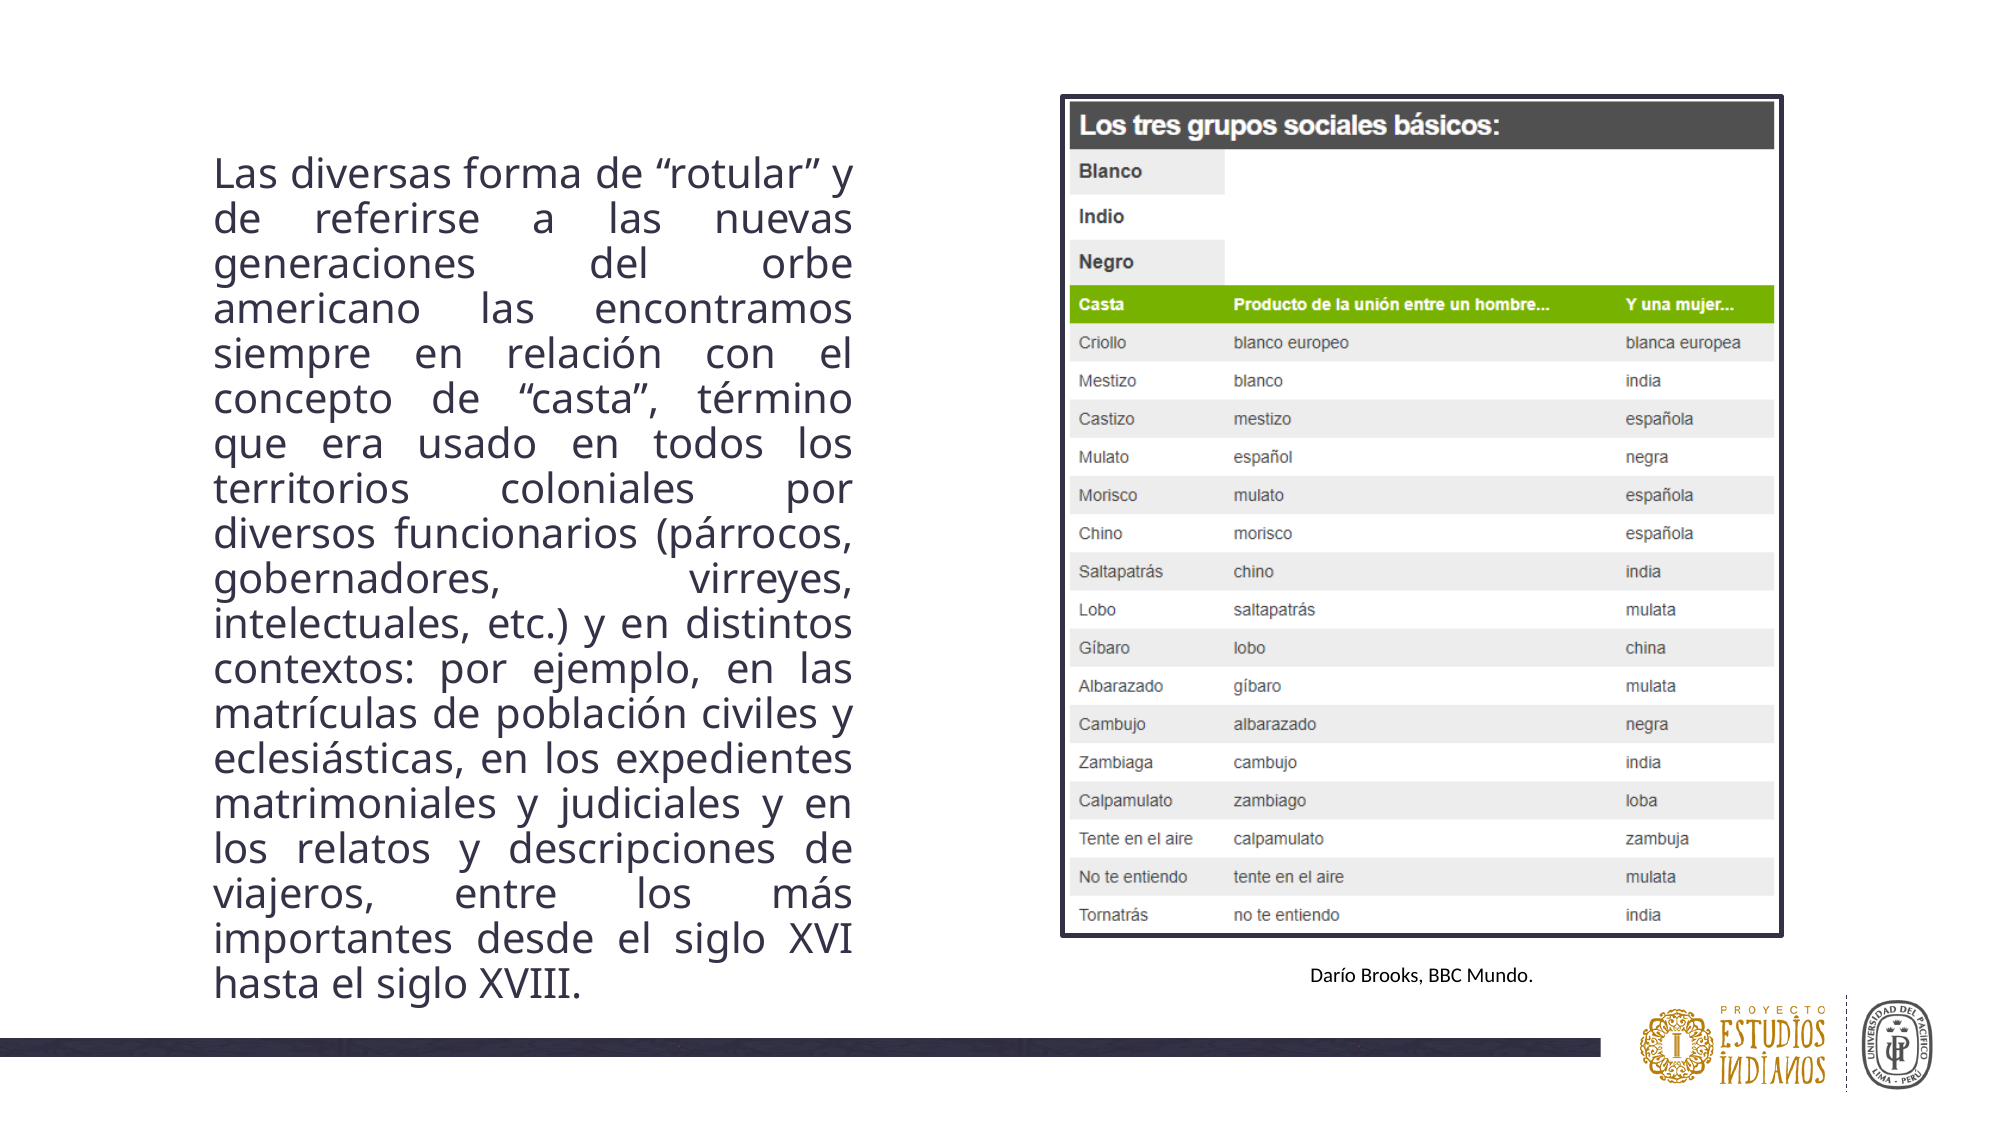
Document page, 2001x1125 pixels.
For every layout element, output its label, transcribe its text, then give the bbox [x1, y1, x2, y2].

text_box Darío Brooks, BBC Mundo. [1234, 954, 1610, 994]
picture [1064, 98, 1779, 934]
subtitle Las diversas forma de “rotular” y de referirse a las nuevas generaciones del orbe americano las encontramos siempre en relación con el concepto de “casta”, término que era usado en todos los territorios coloniales por diversos funcionarios (párrocos, gobernadores, virreyes, intelectuales, etc.) y en distintos contextos: por ejemplo, en las matrículas de población civiles y eclesiásticas, en los expedientes matrimoniales y judiciales y en los relatos y descripciones de viajeros, entre los más importantes desde el siglo XVI hasta el siglo XVIII. [198, 145, 870, 887]
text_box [1640, 987, 1948, 1102]
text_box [0, 1037, 1601, 1057]
